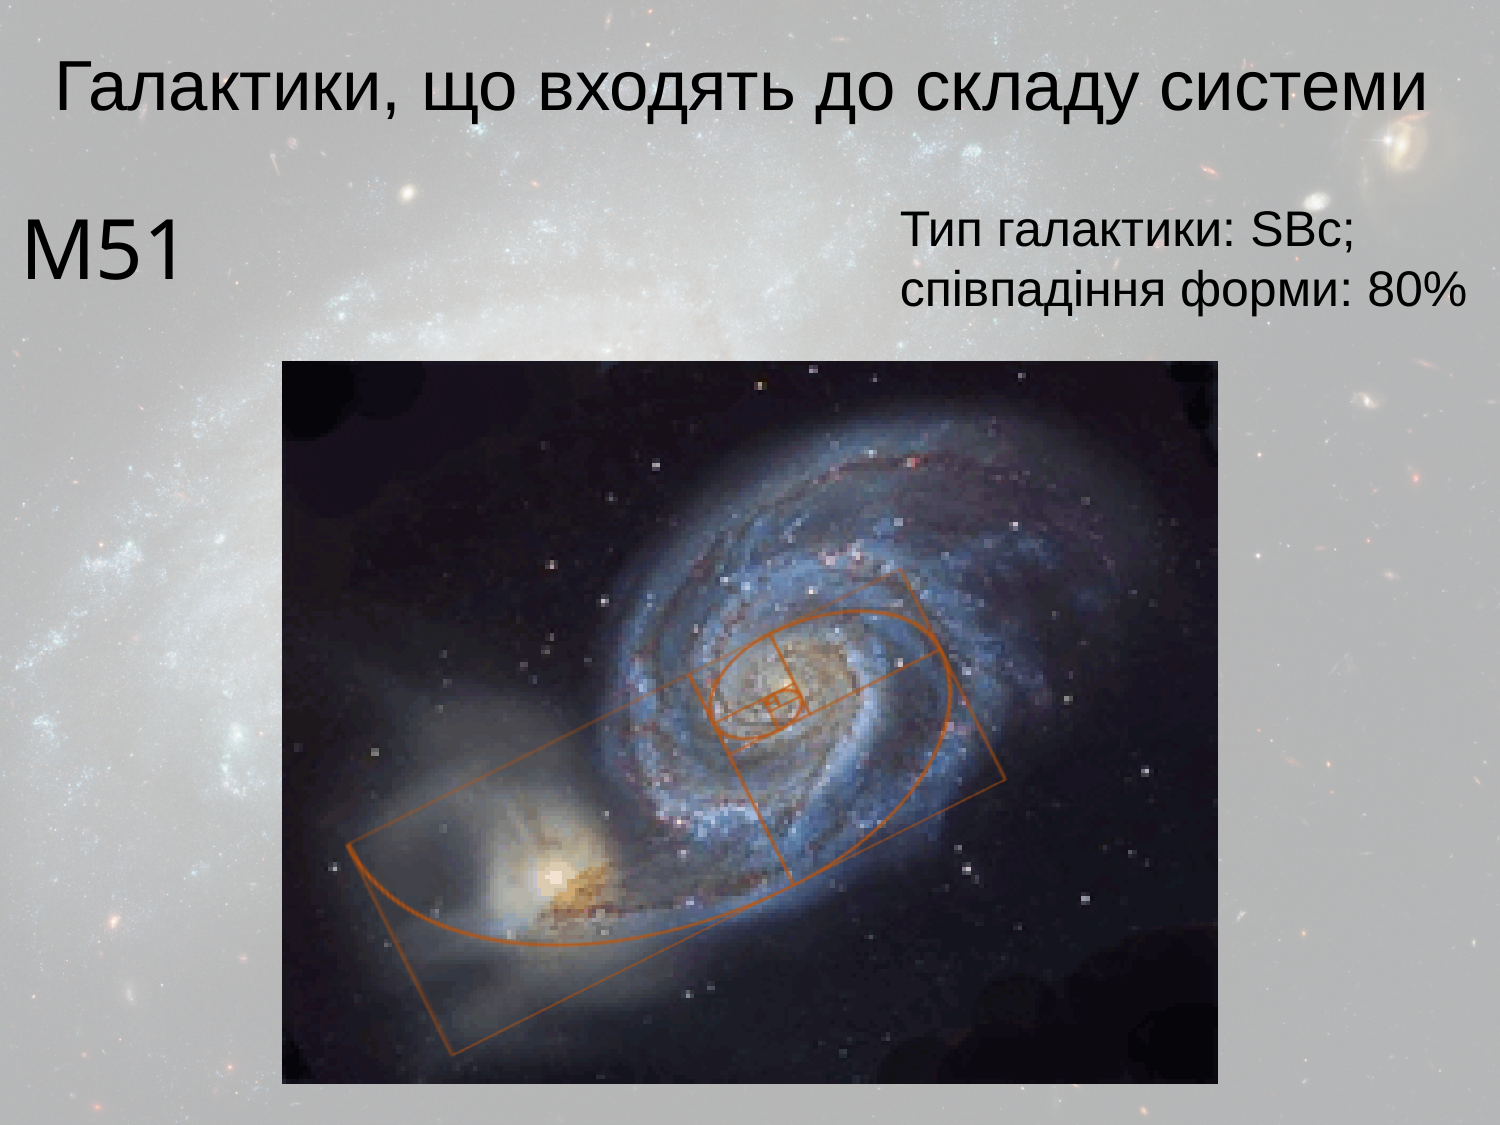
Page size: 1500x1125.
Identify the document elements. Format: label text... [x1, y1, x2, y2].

text_box Галактики, що входять до складу системи [39, 31, 1489, 132]
text_box Тип галактики: SBc; співпадіння форми: 80% [884, 189, 1483, 324]
title M51 [4, 207, 884, 298]
picture [0, 0, 1500, 1125]
